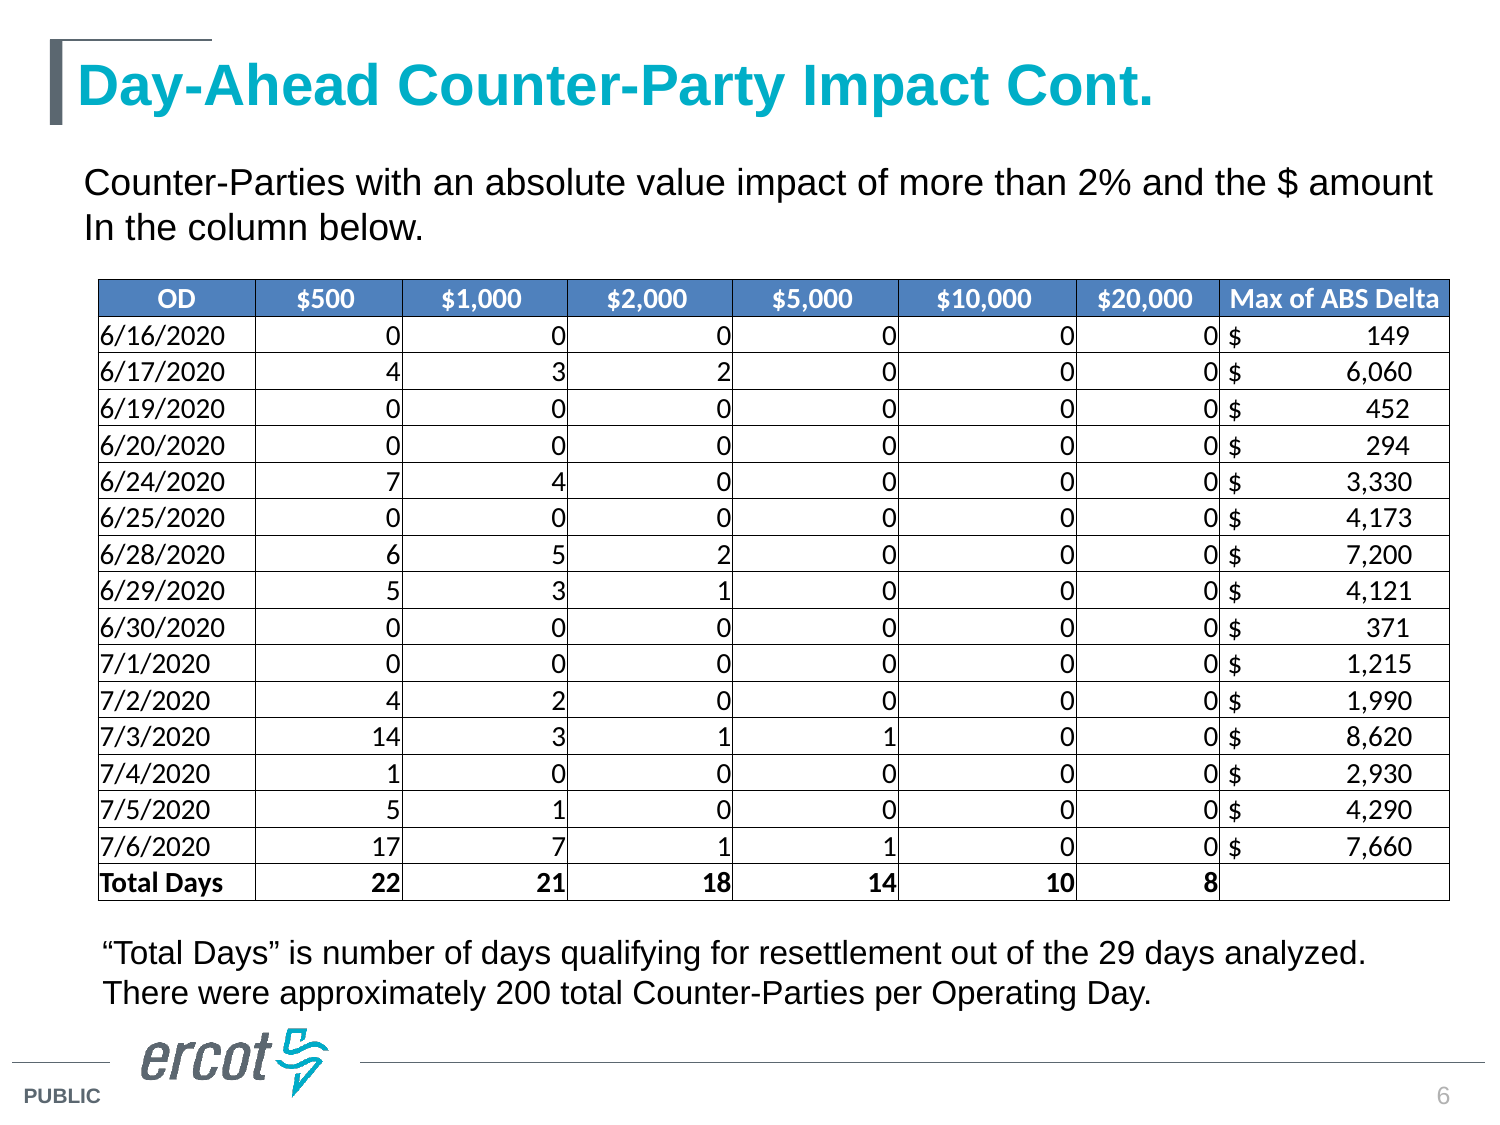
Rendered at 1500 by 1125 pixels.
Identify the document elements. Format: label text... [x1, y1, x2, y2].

table_cell 0 [733, 645, 898, 681]
table_cell $ 7,660 [1220, 828, 1449, 863]
table_cell 0 [568, 791, 732, 827]
table_cell 0 [1077, 463, 1219, 498]
table_cell 6/24/2020 [99, 463, 255, 498]
table_cell $ 1,990 [1220, 682, 1449, 717]
table_cell 0 [733, 499, 898, 535]
table_cell 0 [899, 828, 1076, 863]
table_cell 0 [1077, 645, 1219, 681]
table_cell 17 [256, 828, 402, 863]
table_cell 0 [256, 317, 402, 352]
table_cell 0 [1077, 572, 1219, 608]
table_cell 0 [568, 499, 732, 535]
table_cell 0 [403, 390, 567, 425]
table_cell 1 [403, 791, 567, 827]
table_cell 0 [733, 463, 898, 498]
table_cell 4 [256, 682, 402, 717]
table_cell 0 [733, 536, 898, 571]
table_cell 0 [733, 426, 898, 462]
table_cell 7/6/2020 [99, 828, 255, 863]
table_header $1,000 [403, 280, 567, 316]
table_cell 6/29/2020 [99, 572, 255, 608]
table_cell 7/1/2020 [99, 645, 255, 681]
table_cell 0 [899, 426, 1076, 462]
table_cell 6/17/2020 [99, 353, 255, 389]
table_cell 0 [899, 755, 1076, 790]
table_cell 7/4/2020 [99, 755, 255, 790]
table_cell 0 [899, 317, 1076, 352]
table_header $10,000 [899, 280, 1076, 316]
table_cell 0 [733, 317, 898, 352]
table_cell 0 [256, 645, 402, 681]
table_cell $ 294 [1220, 426, 1449, 462]
table_cell 18 [568, 864, 732, 900]
table_cell 0 [899, 645, 1076, 681]
table_cell 1 [568, 718, 732, 754]
table_cell 0 [256, 499, 402, 535]
table_cell 0 [403, 499, 567, 535]
table_cell 7/5/2020 [99, 791, 255, 827]
table_cell 0 [568, 463, 732, 498]
table_cell 3 [403, 718, 567, 754]
table_cell 6 [256, 536, 402, 571]
table_cell 14 [733, 864, 898, 900]
table_cell 0 [256, 390, 402, 425]
table_header $5,000 [733, 280, 898, 316]
table_cell 0 [899, 609, 1076, 644]
table_cell 0 [1077, 499, 1219, 535]
table_cell 10 [899, 864, 1076, 900]
table_cell 0 [403, 755, 567, 790]
table_cell $ 2,930 [1220, 755, 1449, 790]
table_cell 4 [403, 463, 567, 498]
table_cell 0 [899, 463, 1076, 498]
picture [137, 1024, 332, 1100]
table_cell 7 [403, 828, 567, 863]
table_cell 5 [256, 572, 402, 608]
table_cell 0 [733, 353, 898, 389]
table_cell 8 [1077, 864, 1219, 900]
table_cell 0 [1077, 609, 1219, 644]
table_cell 6/28/2020 [99, 536, 255, 571]
table_cell $ 4,173 [1220, 499, 1449, 535]
table_cell 0 [403, 609, 567, 644]
table_header Max of ABS Delta [1220, 280, 1449, 316]
table_cell $ 3,330 [1220, 463, 1449, 498]
table_cell 0 [733, 572, 898, 608]
table_cell $ 4,121 [1220, 572, 1449, 608]
table_cell 6/25/2020 [99, 499, 255, 535]
table_cell 0 [256, 609, 402, 644]
table_cell 3 [403, 572, 567, 608]
table_cell 0 [568, 609, 732, 644]
table_cell 1 [256, 755, 402, 790]
table_cell 0 [403, 317, 567, 352]
table_cell 0 [1077, 718, 1219, 754]
table_cell 0 [1077, 536, 1219, 571]
table_cell 0 [733, 791, 898, 827]
table_cell 0 [1077, 353, 1219, 389]
table_cell 0 [899, 572, 1076, 608]
table_cell 5 [403, 536, 567, 571]
table_cell 0 [1077, 755, 1219, 790]
table_cell Total Days [99, 864, 255, 900]
table_cell 0 [733, 755, 898, 790]
table_cell 0 [899, 499, 1076, 535]
table_cell $ 149 [1220, 317, 1449, 352]
title Day-Ahead Counter-Party Impact Cont. [62, 39, 1450, 125]
table_cell 2 [568, 536, 732, 571]
table_cell $ 7,200 [1220, 536, 1449, 571]
table_cell 0 [899, 353, 1076, 389]
table_cell 0 [256, 426, 402, 462]
table_cell 0 [568, 682, 732, 717]
table_cell 0 [899, 791, 1076, 827]
table_cell 0 [733, 682, 898, 717]
table_cell 0 [1077, 791, 1219, 827]
table_cell 14 [256, 718, 402, 754]
table_cell 0 [899, 390, 1076, 425]
table_cell 0 [568, 390, 732, 425]
table_cell 0 [733, 390, 898, 425]
table_cell 6/20/2020 [99, 426, 255, 462]
table_cell 0 [1077, 828, 1219, 863]
table_cell 6/30/2020 [99, 609, 255, 644]
table_cell $ 6,060 [1220, 353, 1449, 389]
table_cell 0 [899, 536, 1076, 571]
table_cell $ 452 [1220, 390, 1449, 425]
table_cell $ 4,290 [1220, 791, 1449, 827]
table_cell 1 [733, 718, 898, 754]
text_box “Total Days” is number of days qualifying for resettlement out of the 29 days analyzed. There were approximately 200 total Counter-Parties per Operating Day. [87, 923, 1450, 1019]
table_cell 7/2/2020 [99, 682, 255, 717]
table_cell 0 [1077, 682, 1219, 717]
table_cell 0 [568, 755, 732, 790]
table_cell 6/19/2020 [99, 390, 255, 425]
table_cell 7/3/2020 [99, 718, 255, 754]
text_box Counter-Parties with an absolute value impact of more than 2% and the $ amount In the column below. [68, 150, 1449, 256]
table_cell $ 1,215 [1220, 645, 1449, 681]
table_cell 1 [568, 572, 732, 608]
table_header OD [99, 280, 255, 316]
table_cell 22 [256, 864, 402, 900]
table_cell 0 [733, 609, 898, 644]
table_header $500 [256, 280, 402, 316]
table_cell 3 [403, 353, 567, 389]
table_cell 21 [403, 864, 567, 900]
table_cell 1 [568, 828, 732, 863]
table_header $20,000 [1077, 280, 1219, 316]
table_cell 4 [256, 353, 402, 389]
table_cell 0 [1077, 426, 1219, 462]
table_cell 2 [568, 353, 732, 389]
table_cell 0 [899, 682, 1076, 717]
table_cell 0 [1077, 317, 1219, 352]
table_cell 0 [568, 426, 732, 462]
table_cell 0 [568, 317, 732, 352]
table_cell 0 [403, 426, 567, 462]
table_cell 7 [256, 463, 402, 498]
table_cell 1 [733, 828, 898, 863]
table_cell 2 [403, 682, 567, 717]
table_cell 0 [403, 645, 567, 681]
table_cell [1220, 864, 1449, 900]
table_cell $ 371 [1220, 609, 1449, 644]
table_cell 6/16/2020 [99, 317, 255, 352]
table_cell 0 [899, 718, 1076, 754]
table_cell $ 8,620 [1220, 718, 1449, 754]
table_cell 0 [1077, 390, 1219, 425]
slide_number 6 [1400, 1076, 1488, 1113]
table_cell 0 [568, 645, 732, 681]
table_header $2,000 [568, 280, 732, 316]
table_cell 5 [256, 791, 402, 827]
